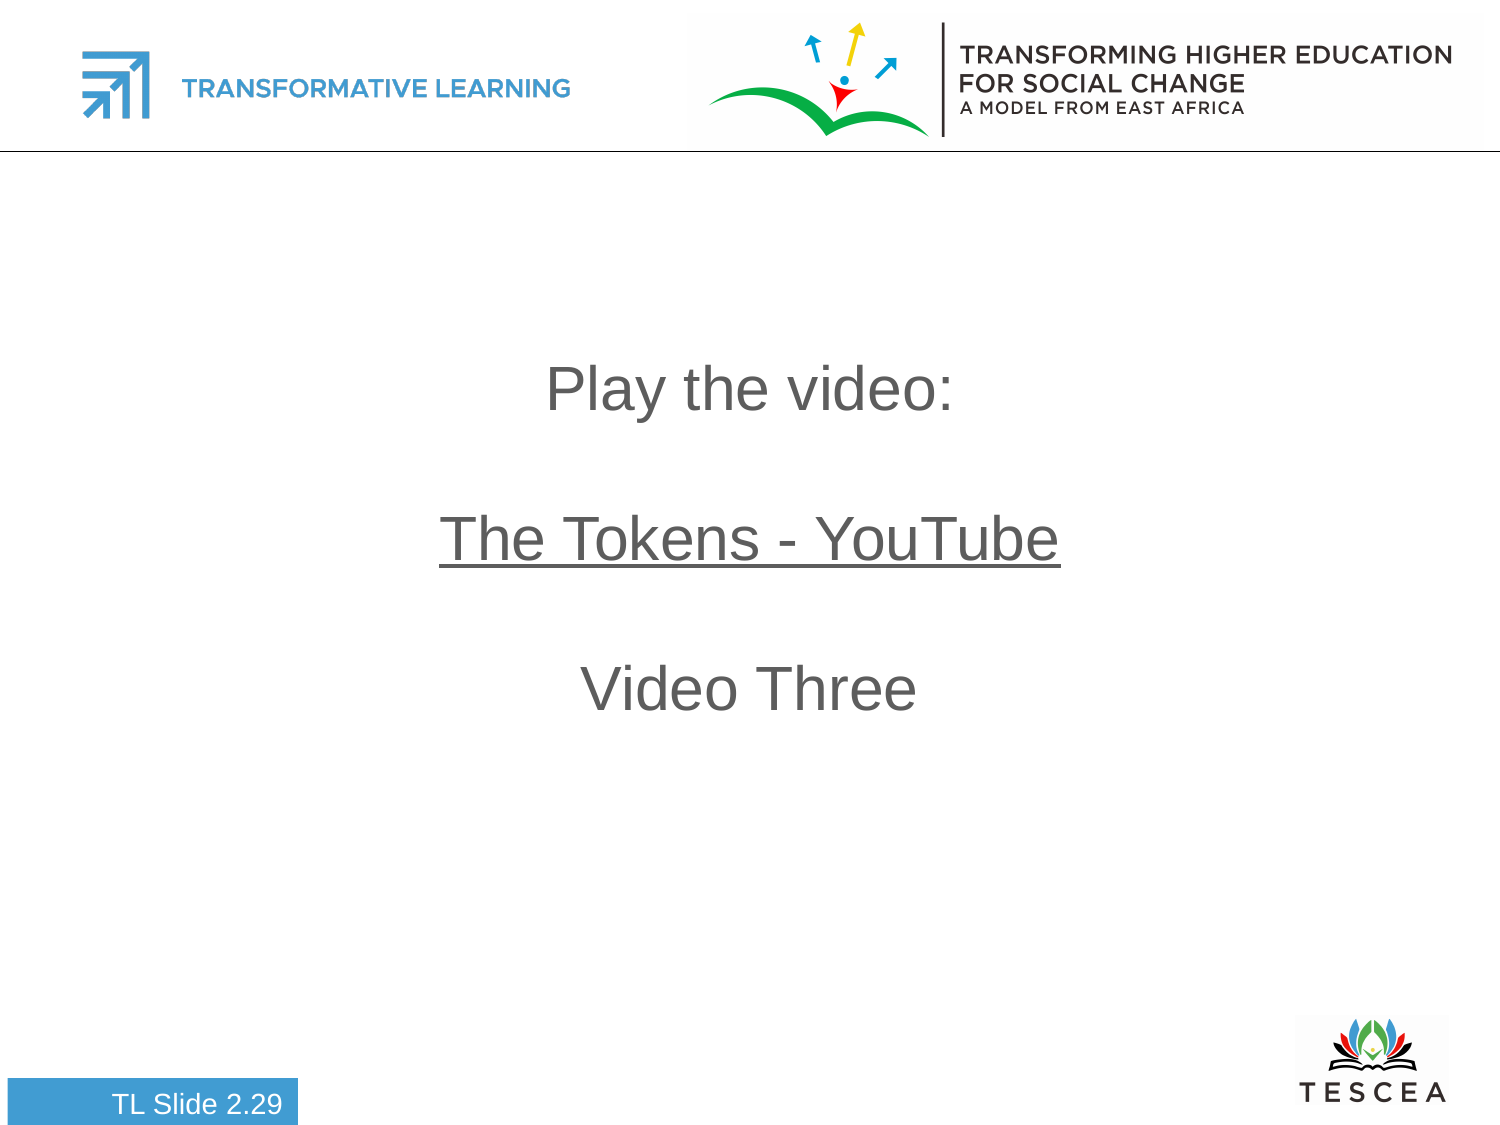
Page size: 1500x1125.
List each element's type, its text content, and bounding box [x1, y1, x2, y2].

picture [56, 29, 586, 144]
picture [1294, 1014, 1449, 1106]
picture [687, 13, 1485, 151]
text_box TL Slide 2.29 [5, 1076, 300, 1125]
text_box Play the video: The Tokens - YouTube Video Three [132, 340, 1368, 731]
